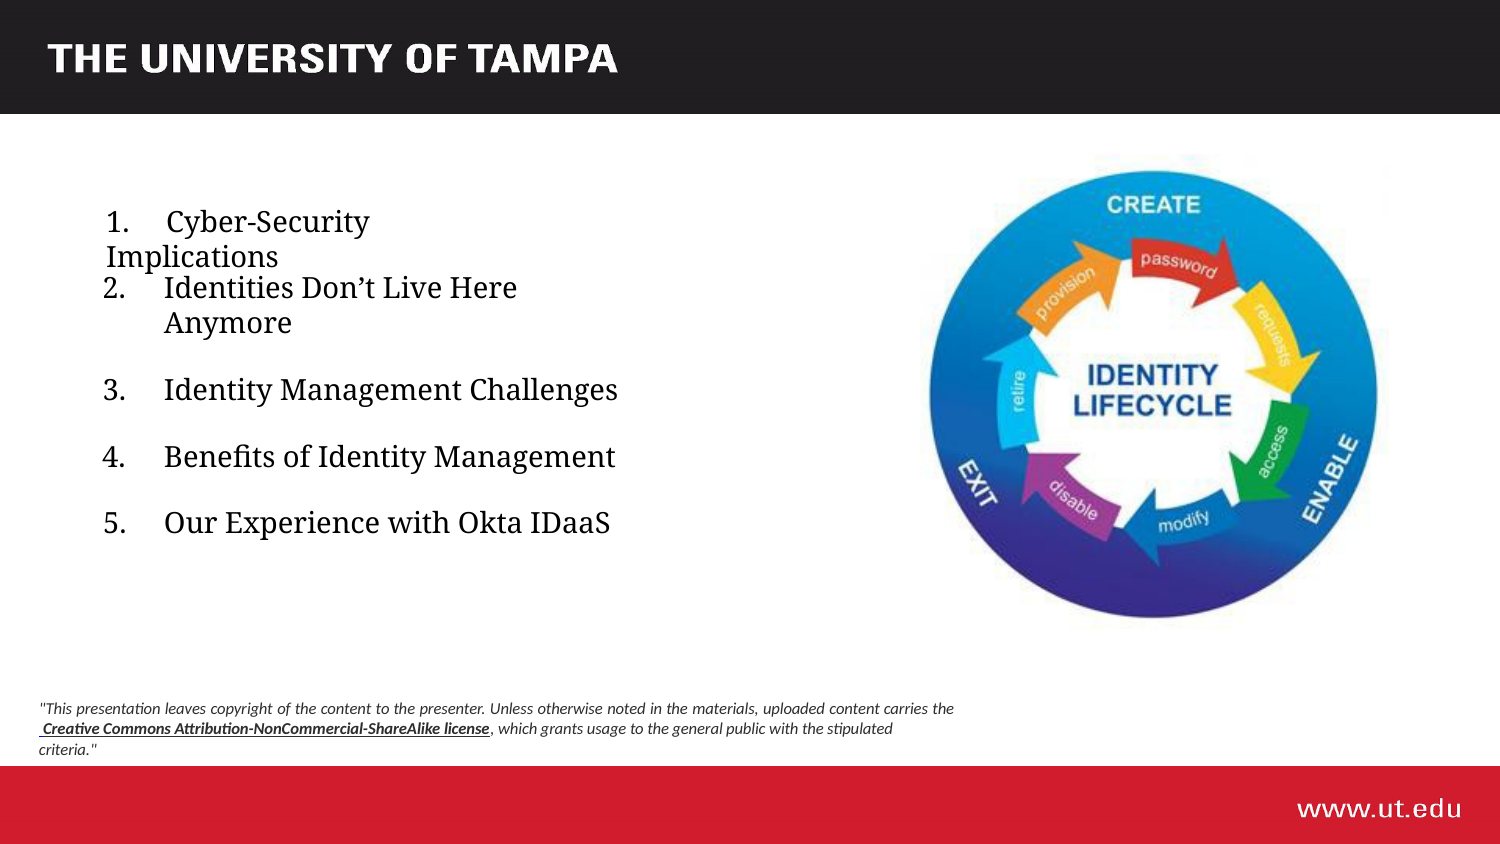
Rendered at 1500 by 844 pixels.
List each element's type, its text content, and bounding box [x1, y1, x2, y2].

title 1. Cyber-Security Implications [104, 202, 550, 269]
text_box [920, 154, 1389, 637]
picture [0, 0, 1500, 114]
picture [0, 766, 1500, 844]
text_box Identities Don’t Live Here Anymore Identity Management Challenges Benefits of Identity Management Our Experience with Okta IDaaS [100, 269, 626, 572]
text_box "This presentation leaves copyright of the content to the presenter. Unless otherwise noted in the materials, uploaded content carries the Creative Commons Attribution-NonCommercial-ShareAlike license, which grants usage to the general public with the stipulated criteria." [36, 698, 965, 759]
